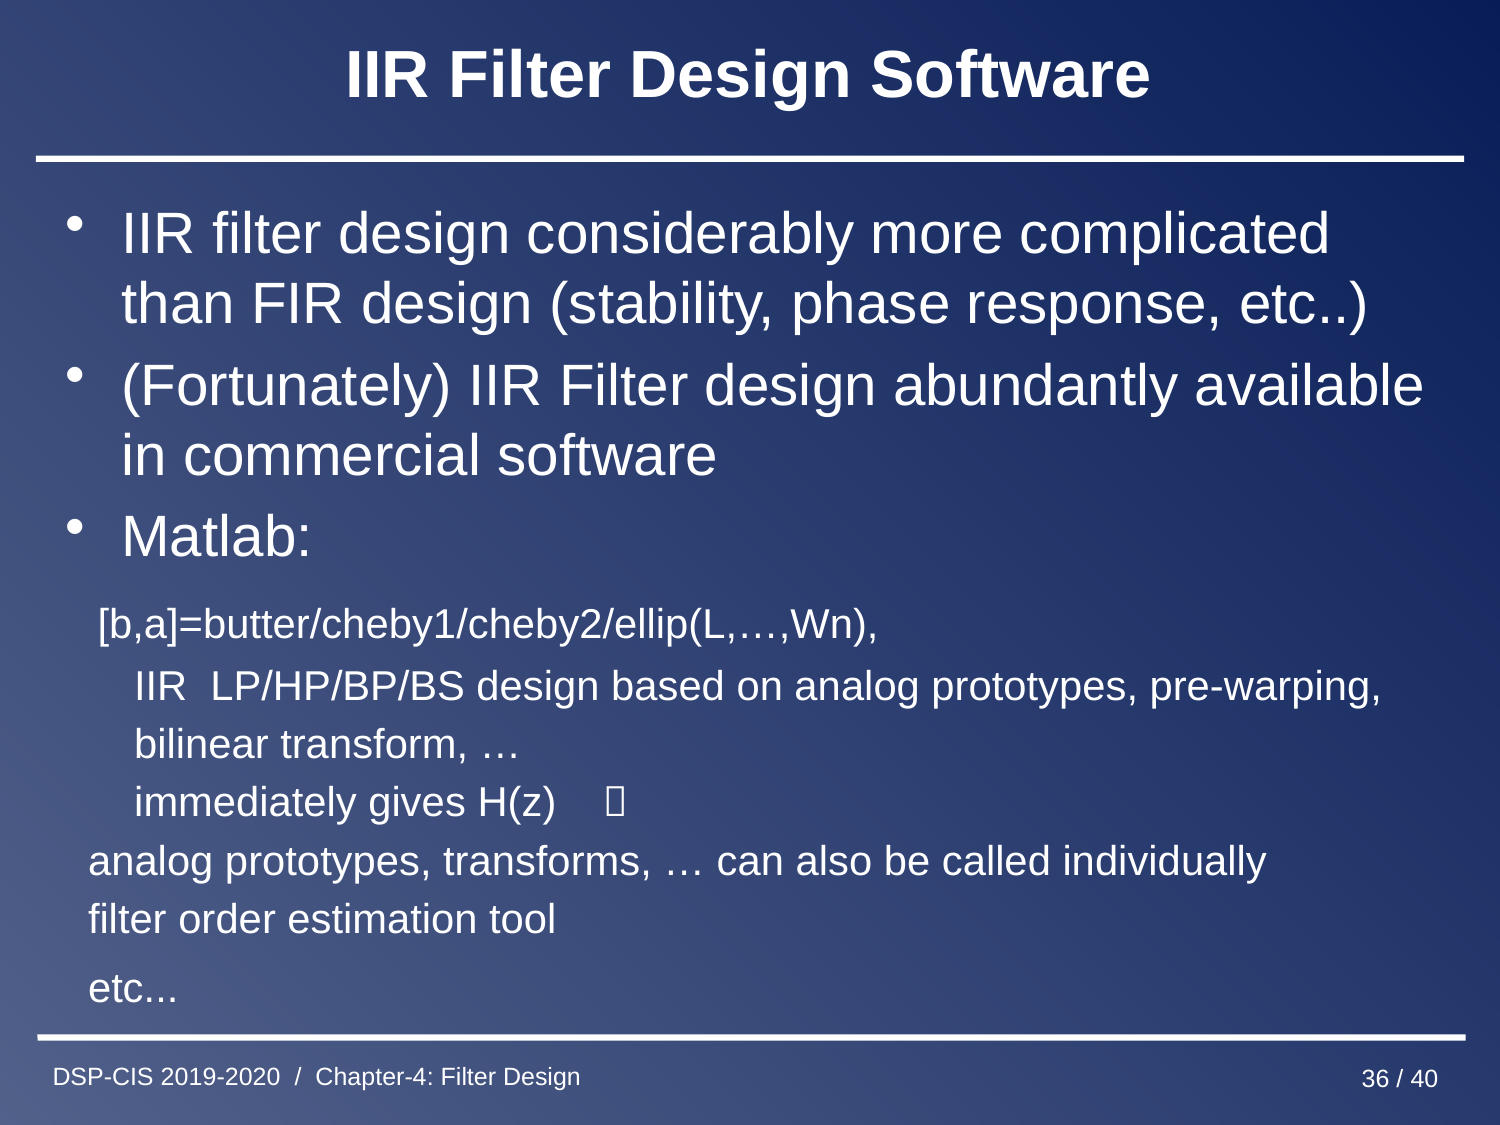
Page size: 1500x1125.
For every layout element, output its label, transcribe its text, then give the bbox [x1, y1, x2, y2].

title IIR Filter Design Software [47, 15, 1450, 144]
list IIR filter design considerably more complicated than FIR design (stability, phase response, etc..) (Fortunately) IIR Filter design abundantly available in commercial software Matlab: [b,a]=butter/cheby1/cheby2/ellip(L,…,Wn), IIR LP/HP/BP/BS design based on analog prototypes, pre-warping, bilinear transform, … immediately gives H(z)  analog prototypes, transforms, … can also be called individually filter order estimation tool etc... [50, 169, 1454, 1038]
